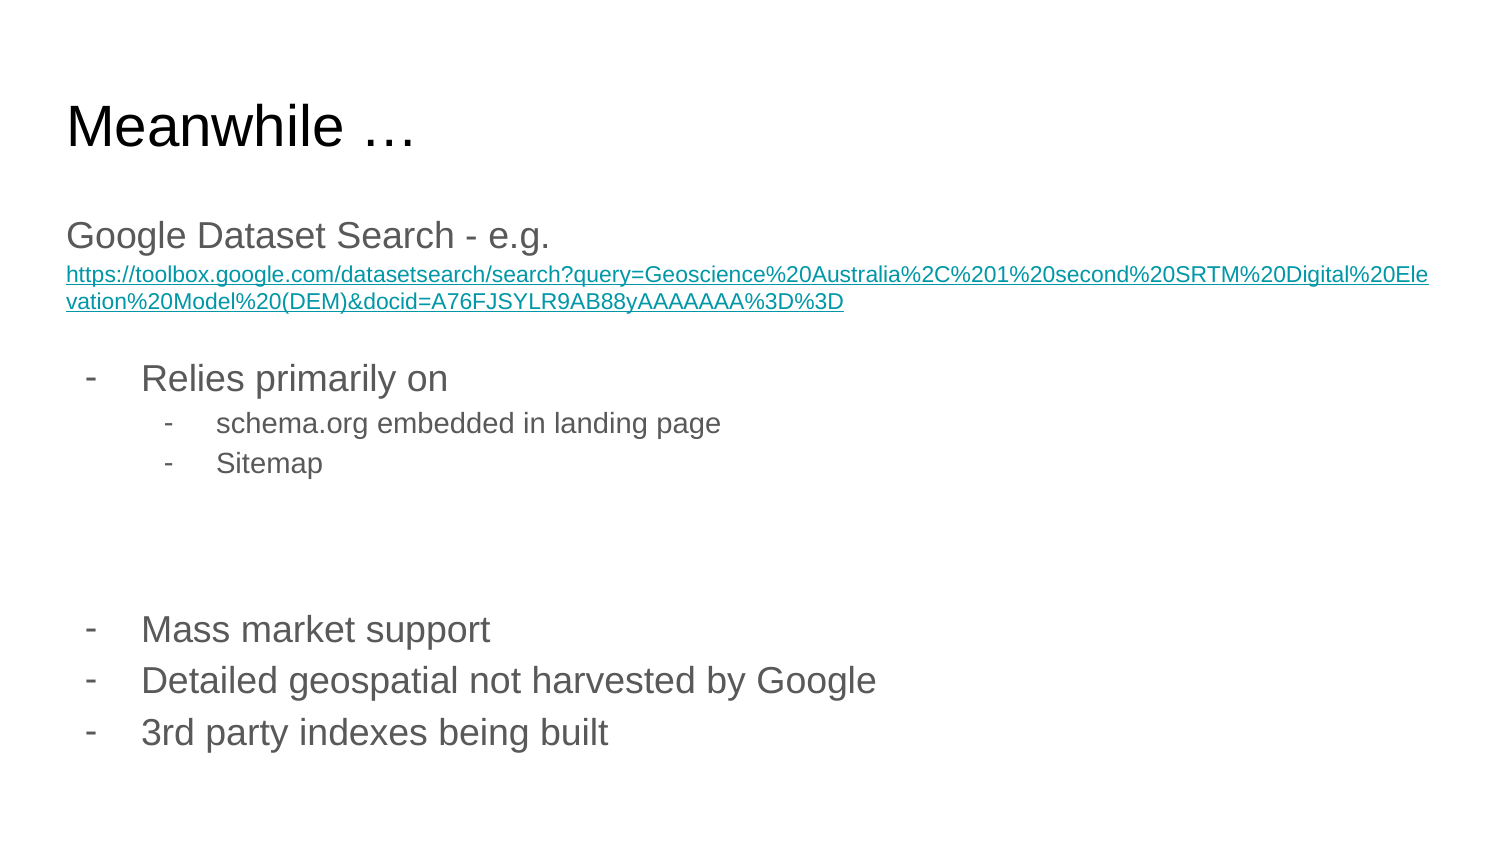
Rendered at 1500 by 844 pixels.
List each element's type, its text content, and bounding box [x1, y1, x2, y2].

title Meanwhile … [51, 72, 1449, 167]
list Google Dataset Search - e.g. https://toolbox.google.com/datasetsearch/search?query=Geoscience%20Australia%2C%201%20second%20SRTM%20Digital%20Elevation%20Model%20(DEM)&docid=A76FJSYLR9AB88yAAAAAAA%3D%3D Relies primarily on schema.org embedded in landing page Sitemap Mass market support Detailed geospatial not harvested by Google 3rd party indexes being built [51, 189, 1449, 750]
